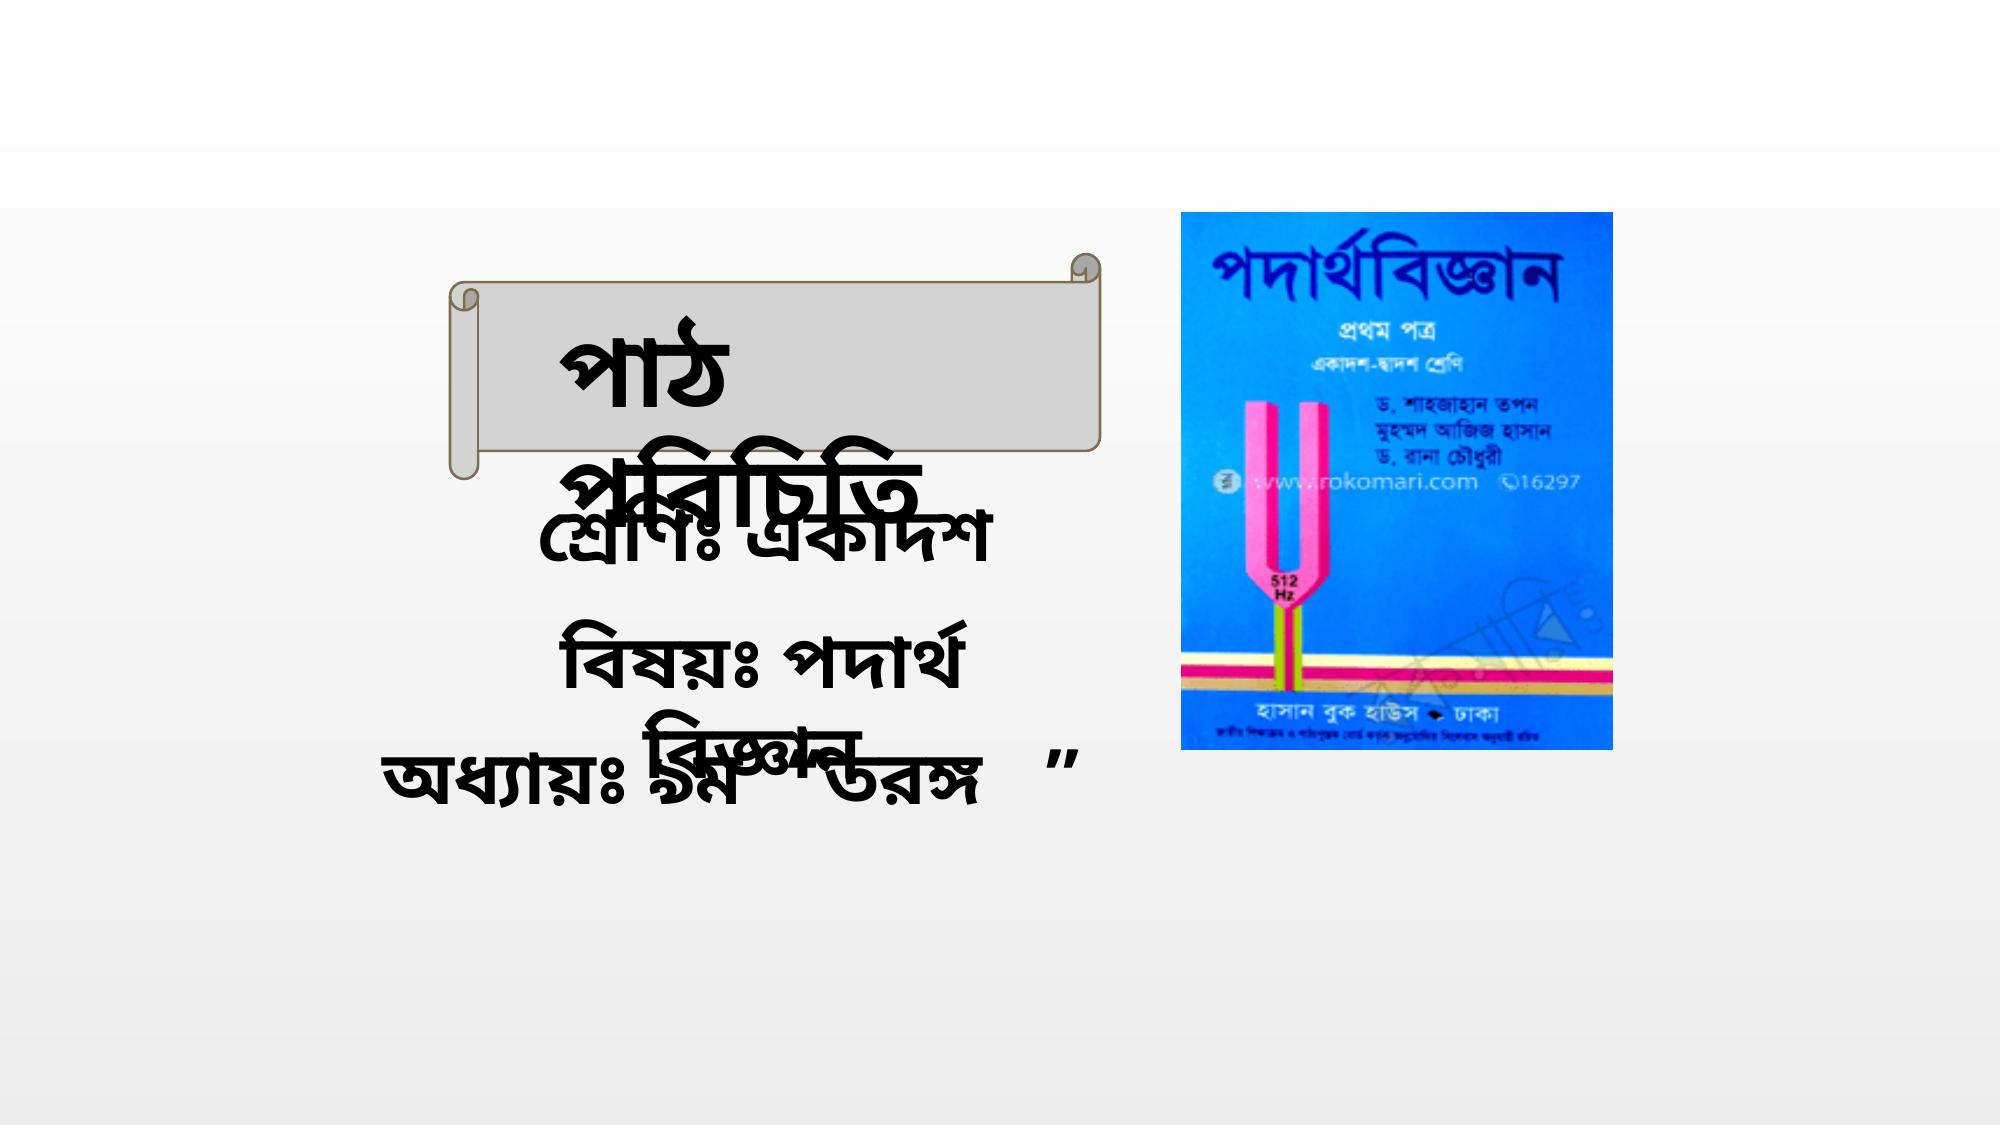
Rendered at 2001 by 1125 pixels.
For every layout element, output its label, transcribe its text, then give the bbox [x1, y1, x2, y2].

text_box বিষয়ঃ পদার্থ বিজ্ঞান [437, 606, 1088, 722]
text_box অধ্যায়ঃ ৯ম “তরঙ্গ ” [324, 722, 1200, 827]
picture [1180, 212, 1613, 751]
text_box পাঠ পরিচিতি [543, 299, 1007, 479]
text_box [448, 252, 1102, 479]
text_box শ্রেণিঃ একাদশ [450, 479, 1100, 584]
